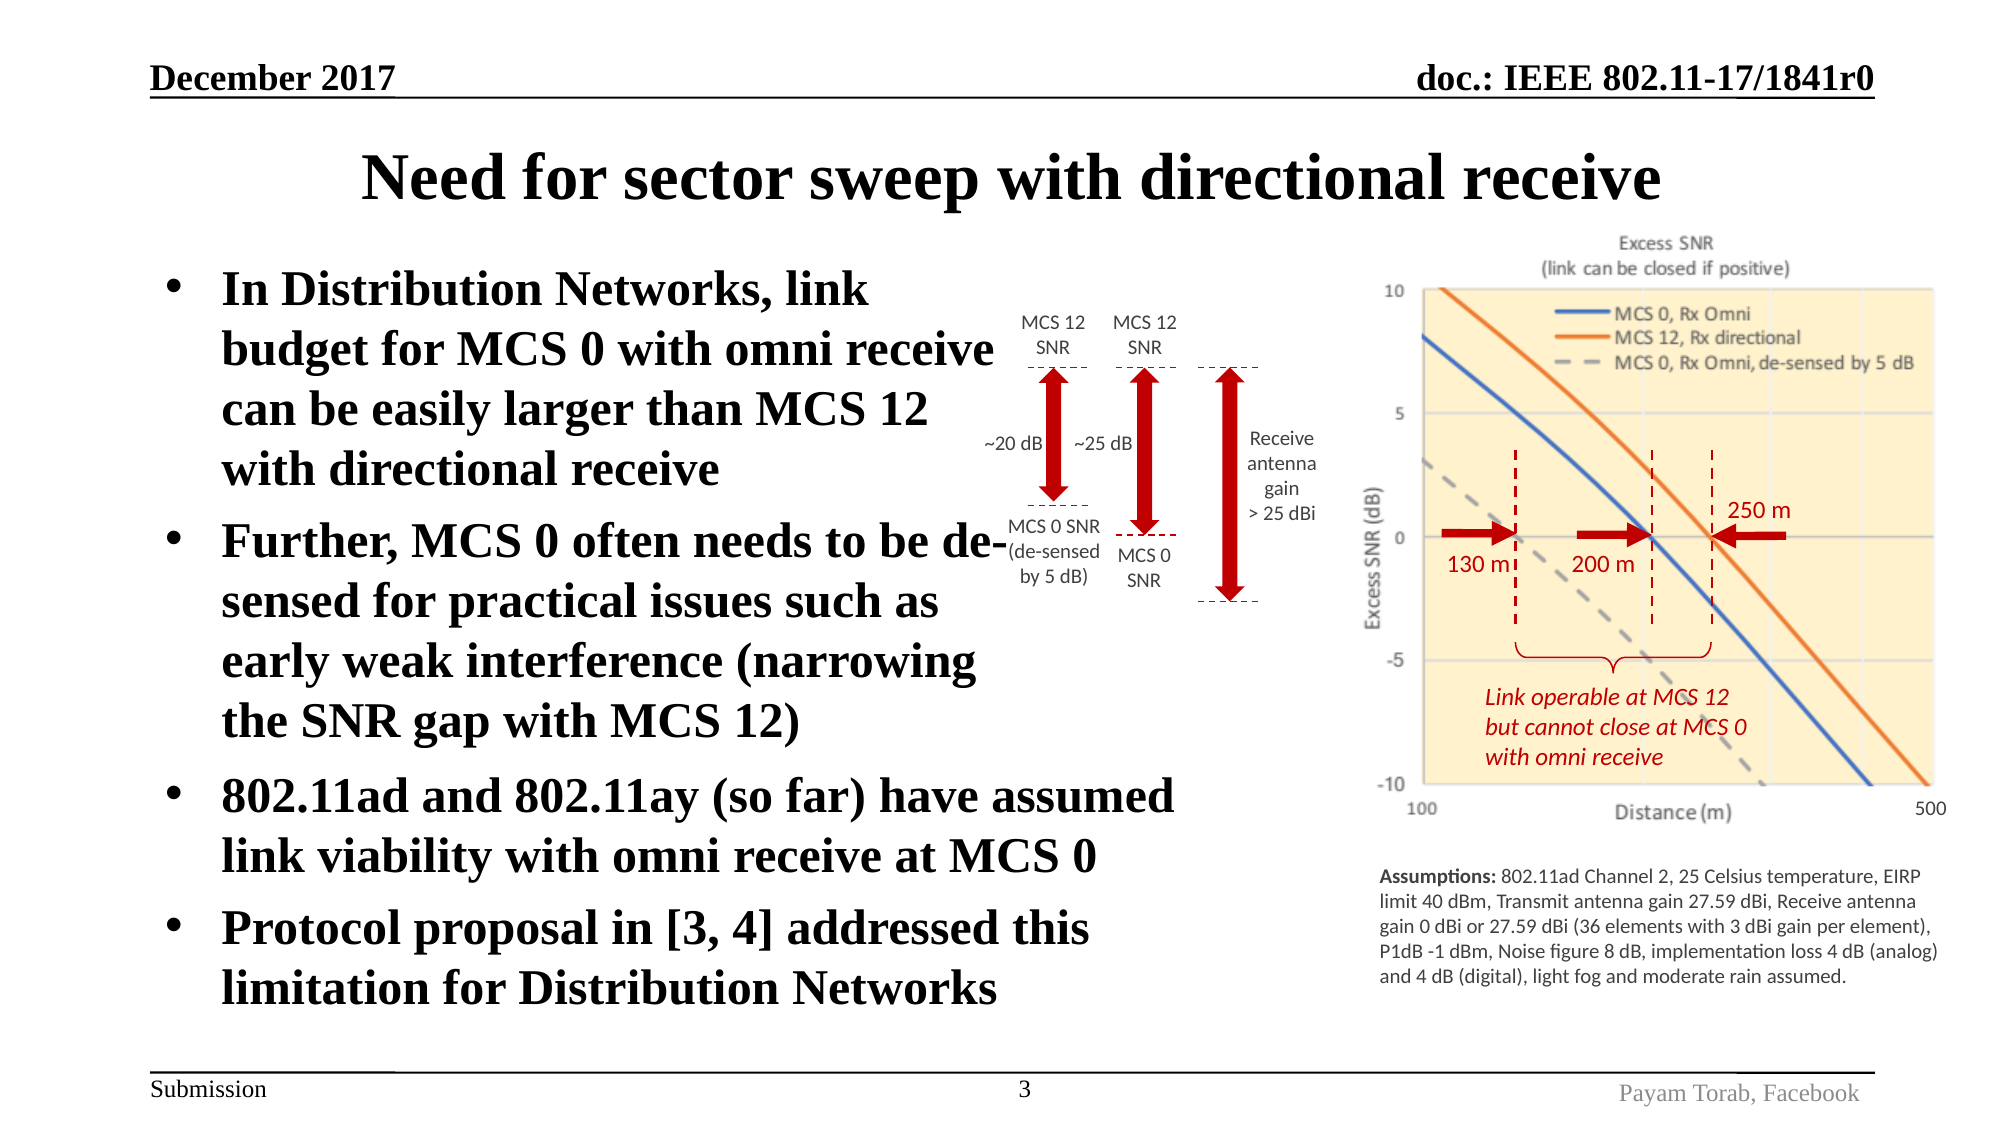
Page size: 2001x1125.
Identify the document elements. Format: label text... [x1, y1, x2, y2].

footer Payam Torab, Facebook [1170, 1072, 1875, 1110]
text_box ~25 dB [1071, 422, 1161, 463]
text_box MCS 0 SNR (de-sensed by 5 dB) [987, 504, 1121, 595]
list 802.11ad and 802.11ay (so far) have assumed link viability with omni receive at MCS 0 Protocol proposal in [3, 4] addressed this limitation for Distribution Networks [149, 754, 1225, 1073]
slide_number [149, 59, 750, 98]
list In Distribution Networks, link budget for MCS 0 with omni receive can be easily larger than MCS 12 with directional receive Further, MCS 0 often needs to be de-sensed for practical issues such as early weak interference (narrowing the SNR gap with MCS 12) [149, 247, 1025, 754]
text_box ~20 dB [956, 422, 1071, 463]
text_box [1038, 463, 1069, 502]
text_box [1129, 376, 1160, 422]
text_box [1129, 463, 1160, 534]
text_box Receive antenna gain > 25 dBi [1230, 417, 1334, 532]
text_box Assumptions: 802.11ad Channel 2, 25 Celsius temperature, EIRP limit 40 dBm, Transmit antenna gain 27.59 dBi, Receive antenna gain 0 dBi or 27.59 dBi (36 elements with 3 dBi gain per element), P1dB -1 dBm, Noise figure 8 dB, implementation loss 4 dB (analog) and 4 dB (digital), light fog and moderate rain assumed. [1364, 855, 1967, 996]
slide_number 3 [936, 1073, 1113, 1111]
text_box [1038, 376, 1069, 422]
picture [1349, 209, 1982, 838]
title Need for sector sweep with directional receive [149, 97, 1876, 248]
text_box [1214, 376, 1245, 600]
text_box MCS 12 SNR [1118, 301, 1210, 367]
text_box MCS 12 SNR [988, 301, 1118, 367]
text_box MCS 0 SNR [1087, 534, 1202, 600]
